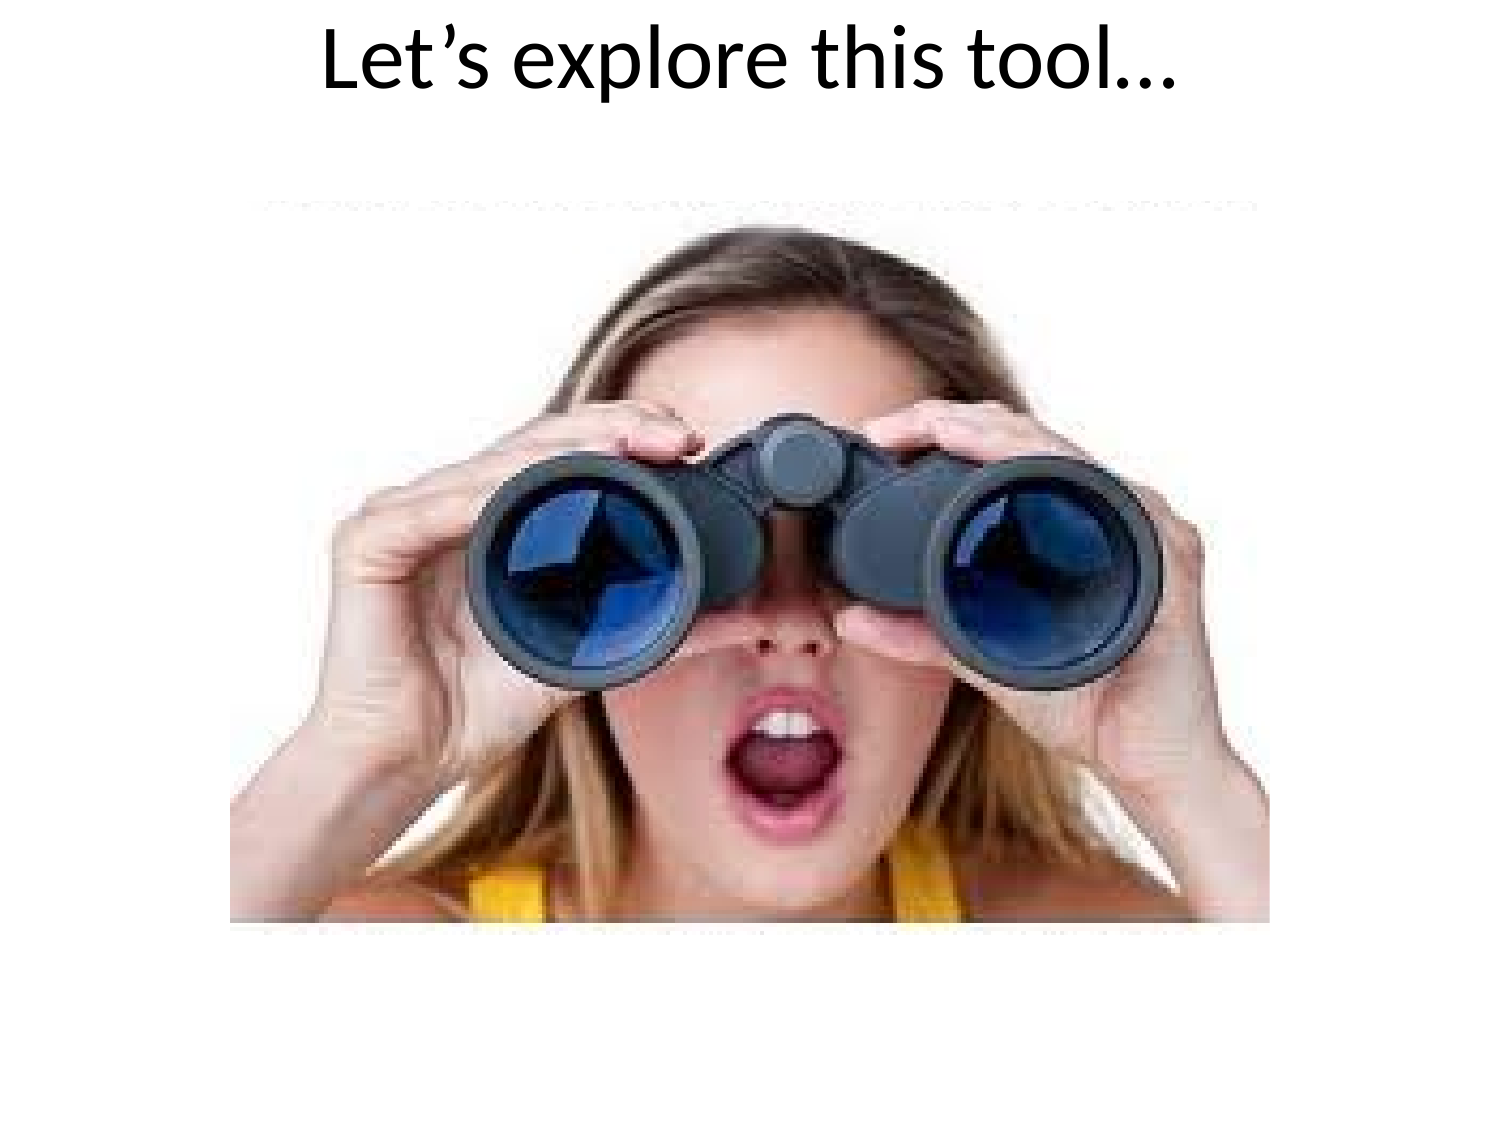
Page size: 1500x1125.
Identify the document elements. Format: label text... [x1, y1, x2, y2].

picture [229, 201, 1270, 935]
text_box Let’s explore this tool… [74, 0, 1425, 118]
